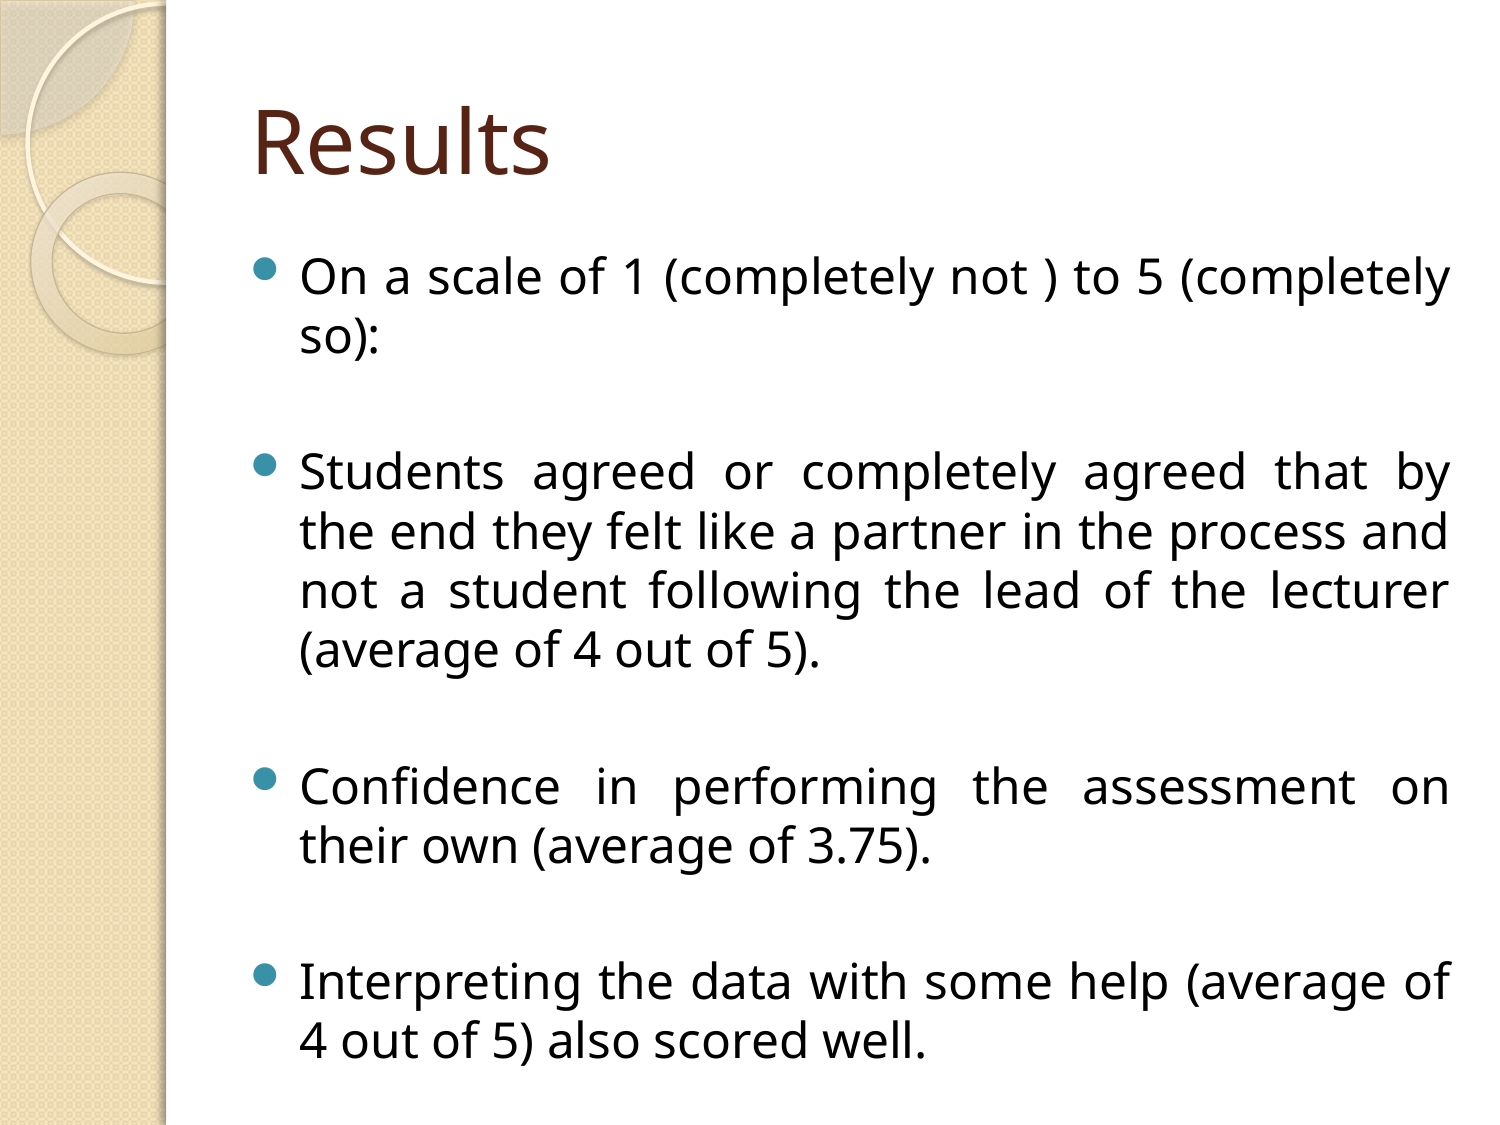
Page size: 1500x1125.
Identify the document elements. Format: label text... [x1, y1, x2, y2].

title Results [235, 45, 1466, 233]
list On a scale of 1 (completely not ) to 5 (completely so): Students agreed or completely agreed that by the end they felt like a partner in the process and not a student following the lead of the lecturer (average of 4 out of 5). Confidence in performing the assessment on their own (average of 3.75). Interpreting the data with some help (average of 4 out of 5) also scored well. [235, 237, 1466, 1083]
